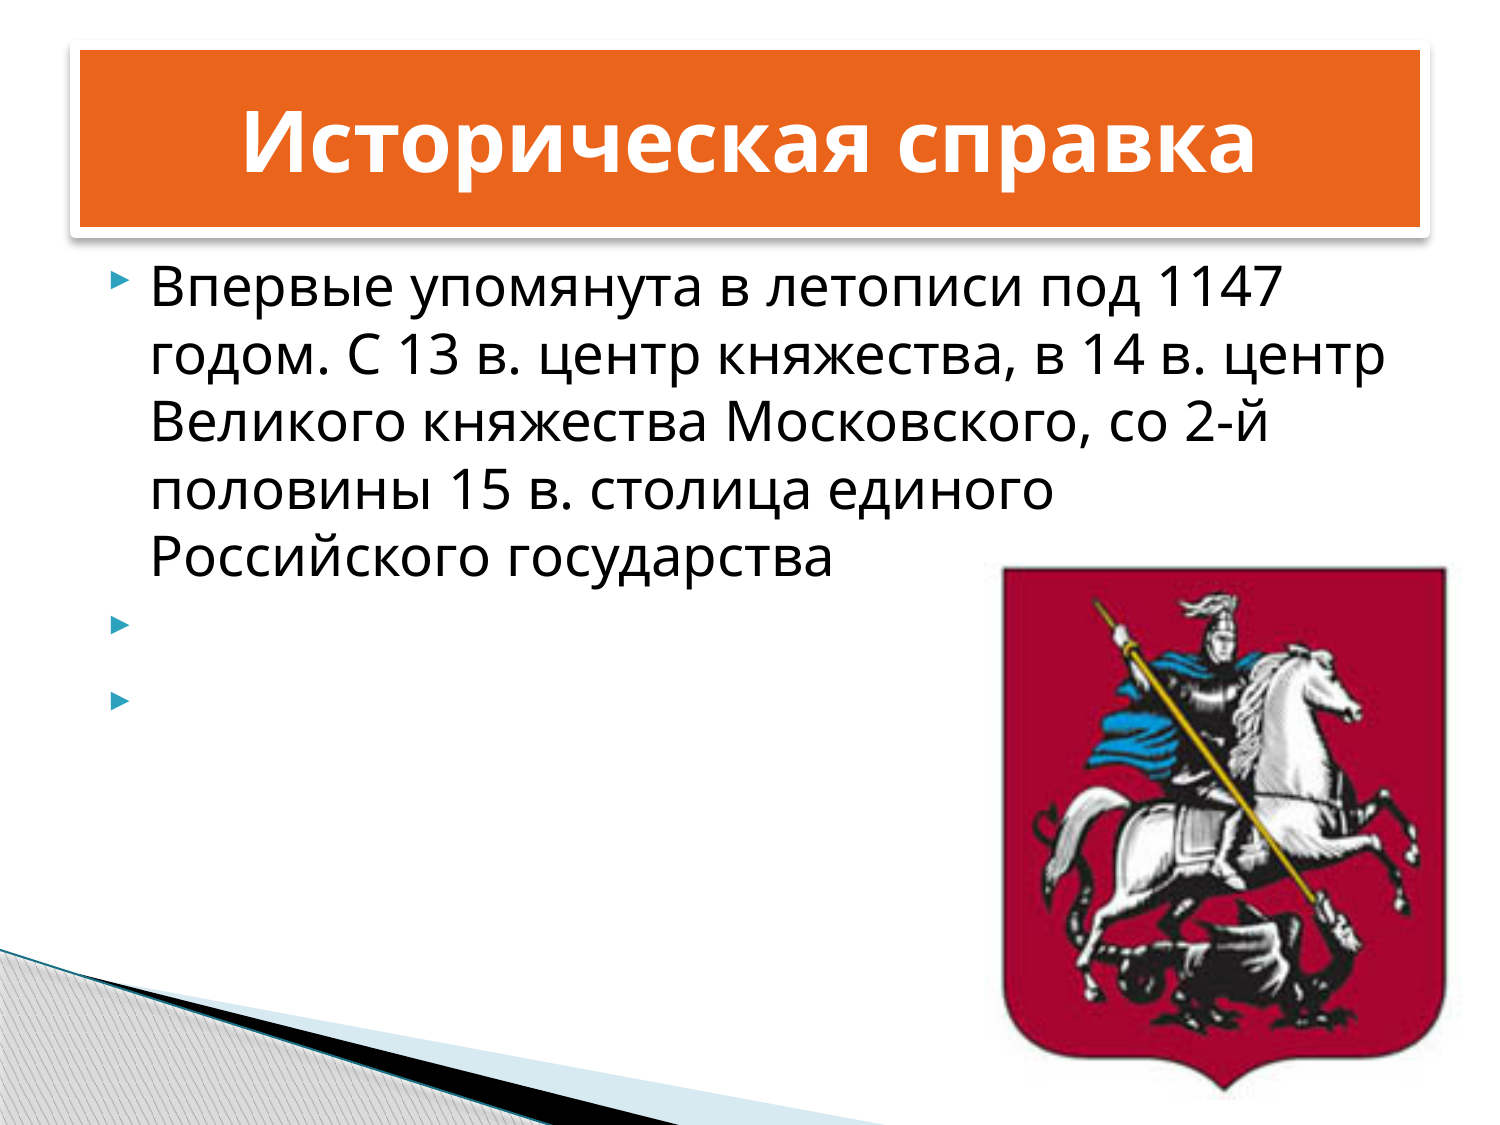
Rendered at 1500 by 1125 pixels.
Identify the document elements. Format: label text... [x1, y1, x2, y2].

picture [984, 562, 1468, 1101]
list Впервые упомянута в летописи под 1147 годом. С 13 в. центр княжества, в 14 в. центр Великого княжества Московского, со 2-й половины 15 в. столица единого Российского государства [75, 249, 1425, 986]
title Историческая справка [70, 40, 1430, 238]
